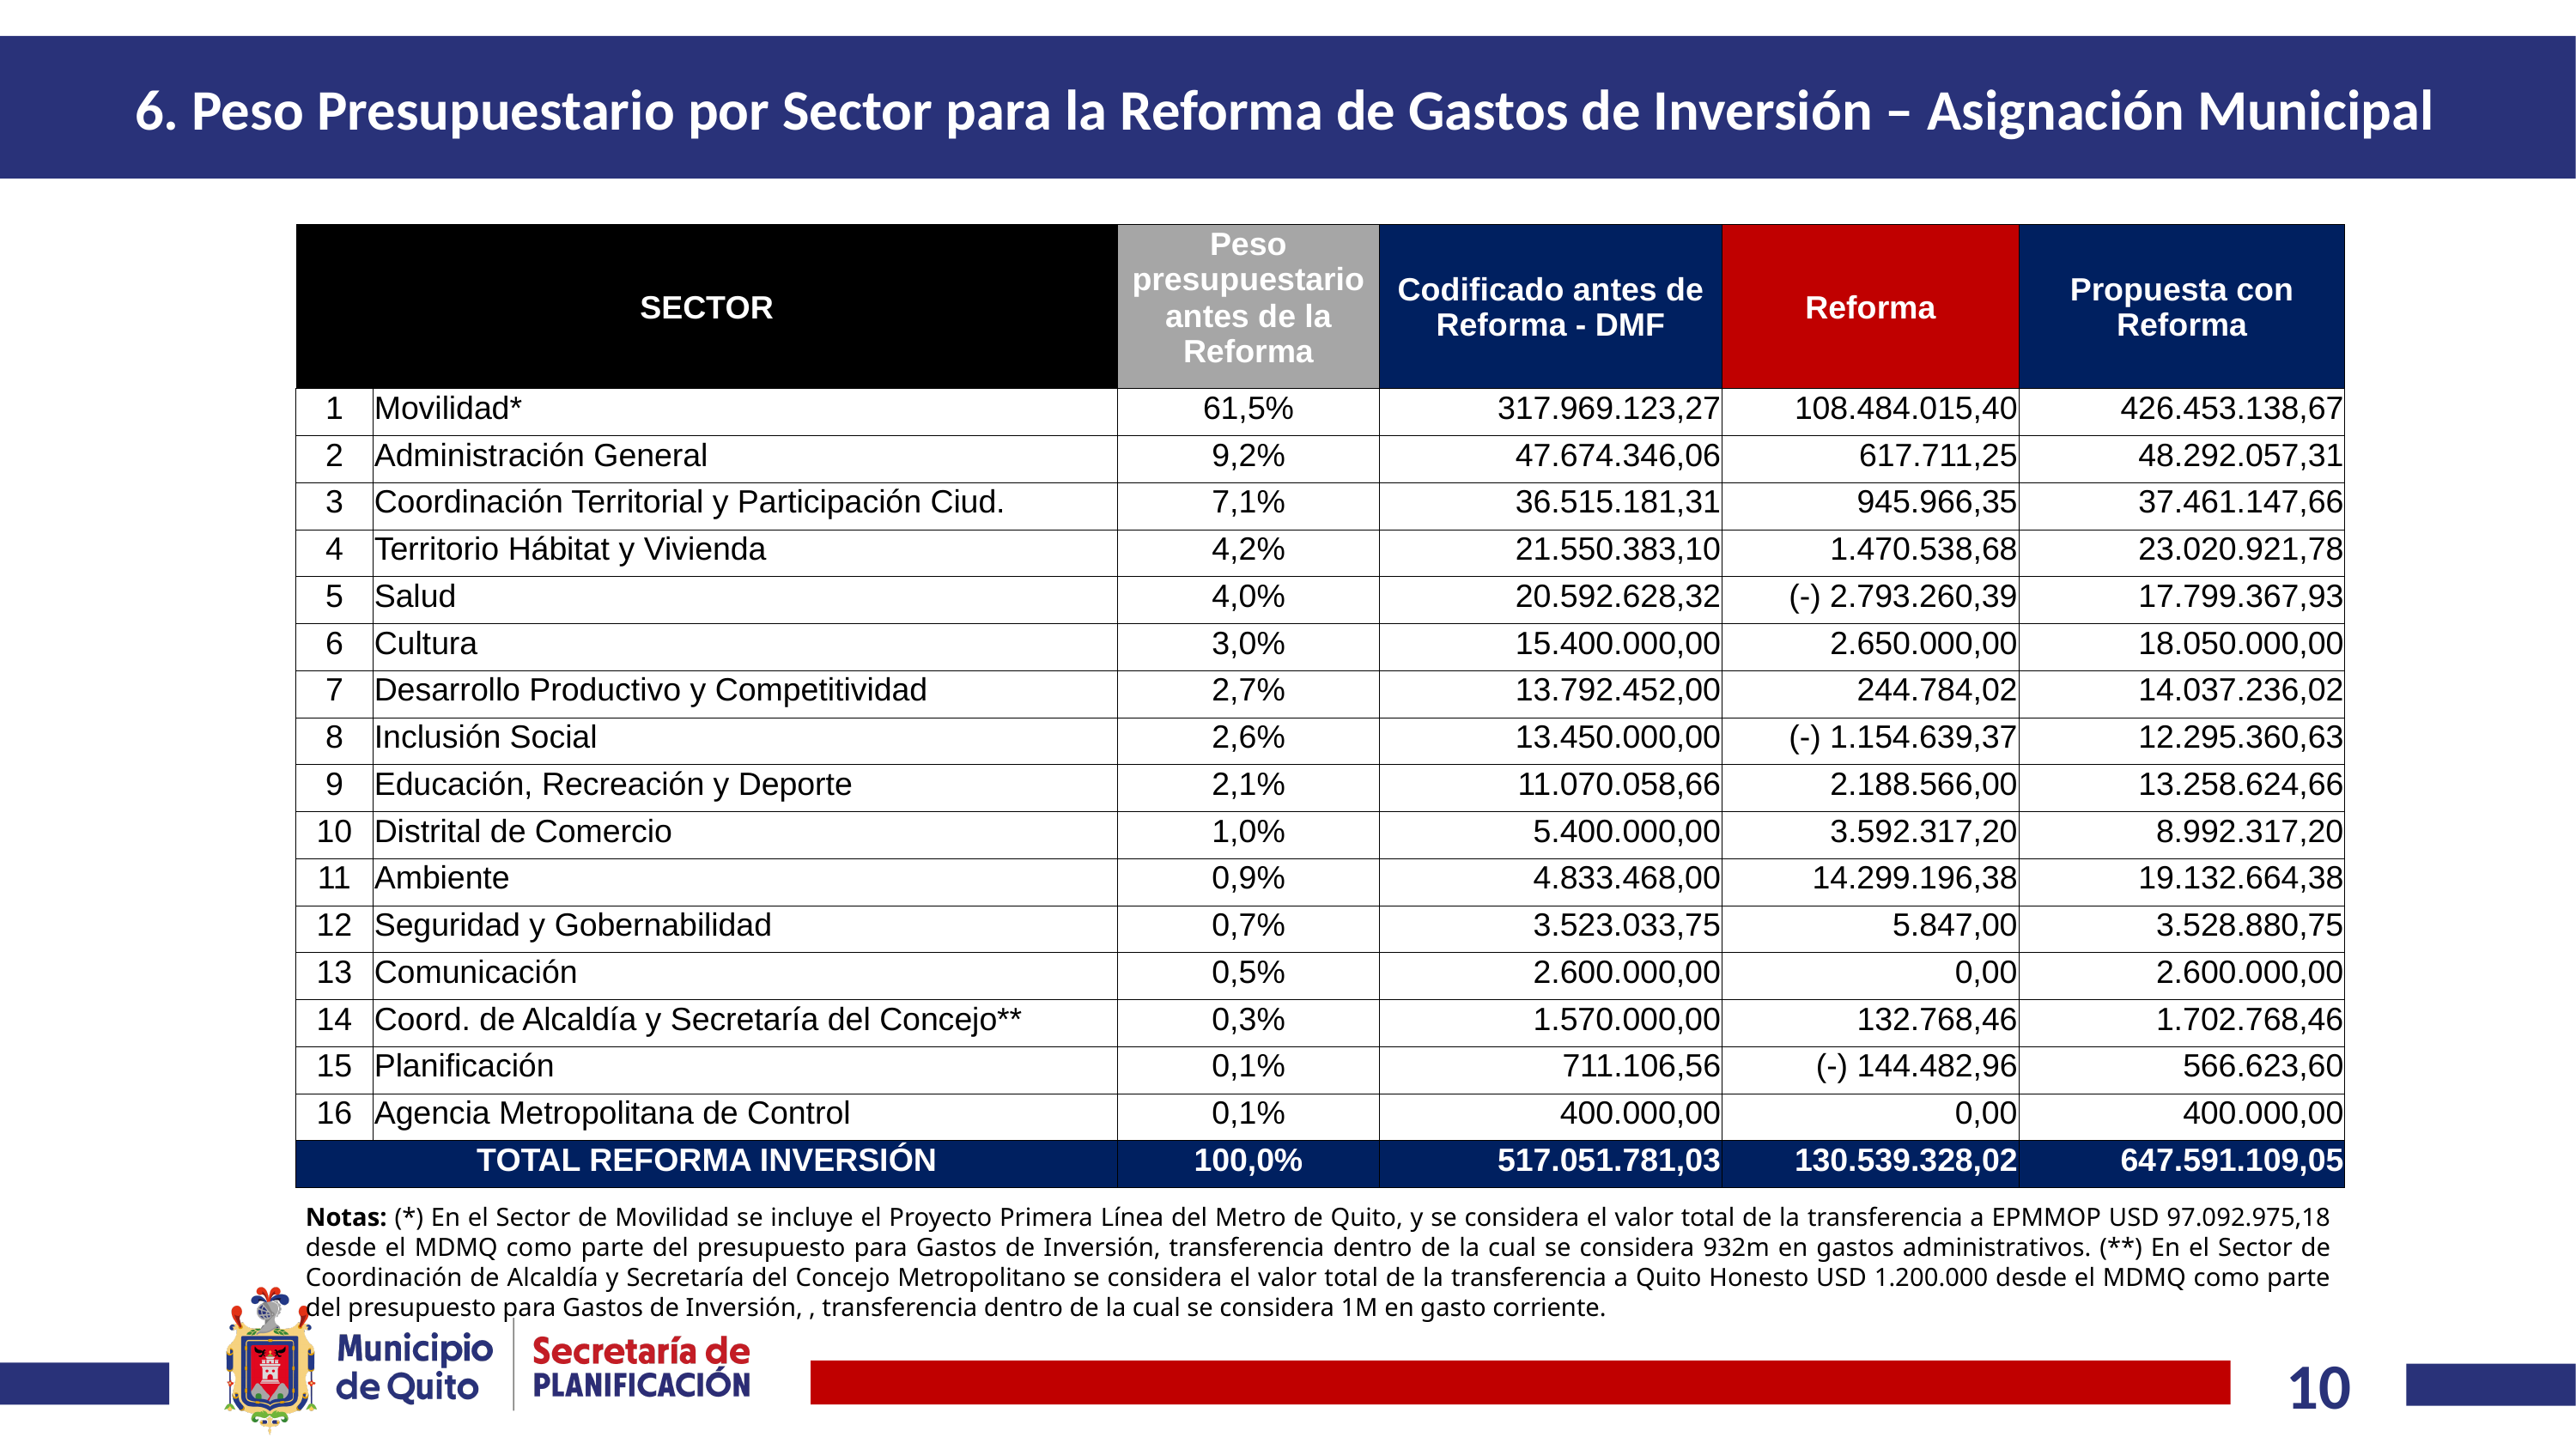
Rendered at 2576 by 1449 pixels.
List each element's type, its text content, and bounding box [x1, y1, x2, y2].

table_cell 15.400.000,00 [1380, 624, 1722, 670]
table_cell 18.050.000,00 [2020, 624, 2344, 670]
table_header SECTOR [296, 224, 1117, 388]
table_cell 4,2% [1118, 530, 1379, 576]
table_header Propuesta con Reforma [2020, 225, 2344, 388]
table_cell 100,0% [1118, 1141, 1379, 1187]
table_cell 0,00 [1722, 1094, 2019, 1140]
table_cell Educación, Recreación y Deporte [374, 765, 1117, 811]
table_cell 2.188.566,00 [1722, 765, 2019, 811]
table_cell Ambiente [374, 859, 1117, 906]
table_cell 23.020.921,78 [2020, 530, 2344, 576]
table_cell 61,5% [1118, 389, 1379, 435]
table_cell 2.600.000,00 [1380, 953, 1722, 999]
table_cell Coordinación Territorial y Participación Ciud. [374, 483, 1117, 530]
table_cell 4.833.468,00 [1380, 859, 1722, 906]
table_cell 426.453.138,67 [2020, 389, 2344, 435]
table_cell 15 [296, 1047, 373, 1094]
table_cell 14.299.196,38 [1722, 859, 2019, 906]
table_cell 2.650.000,00 [1722, 624, 2019, 670]
title 6. Peso Presupuestario por Sector para la Reforma de Gastos de Inversión – Asignación Municipal [112, 35, 2532, 179]
table_cell 566.623,60 [2020, 1047, 2344, 1094]
table_cell Cultura [374, 624, 1117, 670]
table_cell 647.591.109,05 [2020, 1141, 2344, 1187]
table_cell 2.600.000,00 [2020, 953, 2344, 999]
table_cell 7 [296, 671, 373, 718]
table_cell 517.051.781,03 [1380, 1141, 1722, 1187]
table_cell Seguridad y Gobernabilidad [374, 906, 1117, 952]
table_cell 945.966,35 [1722, 483, 2019, 530]
table_cell Territorio Hábitat y Vivienda [374, 530, 1117, 576]
table_cell 5.847,00 [1722, 906, 2019, 952]
table_header Codificado antes de Reforma - DMF [1380, 225, 1722, 388]
table_cell Desarrollo Productivo y Competitividad [374, 671, 1117, 718]
table_cell Administración General [374, 436, 1117, 482]
table_cell 48.292.057,31 [2020, 436, 2344, 482]
table_cell 0,00 [1722, 953, 2019, 999]
table_cell 1.702.768,46 [2020, 1000, 2344, 1046]
table_cell Inclusión Social [374, 718, 1117, 764]
table_cell 617.711,25 [1722, 436, 2019, 482]
text_box Notas: (*) En el Sector de Movilidad se incluye el Proyecto Primera Línea del Metro de Quito, y se considera el valor total de la transferencia a EPMMOP USD 97.092.975,18 desde el MDMQ como parte del presupuesto para Gastos de Inversión, transferencia dentro de la cual se considera 932m en gastos administrativos. (**) En el Sector de Coordinación de Alcaldía y Secretaría del Concejo Metropolitano se considera el valor total de la transferencia a Quito Honesto USD 1.200.000 desde el MDMQ como parte del presupuesto para Gastos de Inversión, , transferencia dentro de la cual se considera 1M en gasto corriente. [293, 1195, 2345, 1328]
table_cell 3.592.317,20 [1722, 812, 2019, 858]
table_cell 0,9% [1118, 859, 1379, 906]
table_cell 12 [296, 906, 373, 952]
table_cell TOTAL REFORMA INVERSIÓN [296, 1141, 1117, 1187]
table_cell 3,0% [1118, 624, 1379, 670]
table_cell Planificación [374, 1047, 1117, 1094]
table_cell 6 [296, 624, 373, 670]
table_cell 2,7% [1118, 671, 1379, 718]
table_cell 2,6% [1118, 718, 1379, 764]
table_cell 10 [296, 812, 373, 858]
table_cell 7,1% [1118, 483, 1379, 530]
table_cell 0,7% [1118, 906, 1379, 952]
table_cell (-) 144.482,96 [1722, 1047, 2019, 1094]
table_cell 14 [296, 1000, 373, 1046]
table_cell 130.539.328,02 [1722, 1141, 2019, 1187]
table_cell 1.470.538,68 [1722, 530, 2019, 576]
table_cell 13.258.624,66 [2020, 765, 2344, 811]
table_cell Coord. de Alcaldía y Secretaría del Concejo** [374, 1000, 1117, 1046]
table_cell Distrital de Comercio [374, 812, 1117, 858]
table_header Peso presupuestario antes de la Reforma [1118, 225, 1379, 388]
table_cell Agencia Metropolitana de Control [374, 1094, 1117, 1140]
table_cell 5 [296, 577, 373, 623]
table_cell 14.037.236,02 [2020, 671, 2344, 718]
table_cell 19.132.664,38 [2020, 859, 2344, 906]
table_cell 0,5% [1118, 953, 1379, 999]
table_cell 132.768,46 [1722, 1000, 2019, 1046]
table_cell 400.000,00 [1380, 1094, 1722, 1140]
table_cell 0,3% [1118, 1000, 1379, 1046]
table_cell 8.992.317,20 [2020, 812, 2344, 858]
table_cell 8 [296, 718, 373, 764]
table_cell 1 [296, 389, 373, 435]
table_cell 3.523.033,75 [1380, 906, 1722, 952]
table_cell 4 [296, 530, 373, 576]
table_cell 400.000,00 [2020, 1094, 2344, 1140]
table_cell (-) 1.154.639,37 [1722, 718, 2019, 764]
table_cell 13.792.452,00 [1380, 671, 1722, 718]
table_cell Movilidad* [374, 389, 1117, 435]
table_cell 11.070.058,66 [1380, 765, 1722, 811]
table_cell 4,0% [1118, 577, 1379, 623]
table_cell (-) 2.793.260,39 [1722, 577, 2019, 623]
table_cell Salud [374, 577, 1117, 623]
table_cell 9 [296, 765, 373, 811]
table_header Reforma [1722, 225, 2019, 388]
table_cell 9,2% [1118, 436, 1379, 482]
table_cell 17.799.367,93 [2020, 577, 2344, 623]
table_cell 12.295.360,63 [2020, 718, 2344, 764]
table_cell 13 [296, 953, 373, 999]
table_cell 317.969.123,27 [1380, 389, 1722, 435]
table_cell 244.784,02 [1722, 671, 2019, 718]
table_cell 13.450.000,00 [1380, 718, 1722, 764]
table_cell 711.106,56 [1380, 1047, 1722, 1094]
table_cell 20.592.628,32 [1380, 577, 1722, 623]
table_cell 11 [296, 859, 373, 906]
table_cell 0,1% [1118, 1094, 1379, 1140]
table_cell 1.570.000,00 [1380, 1000, 1722, 1046]
table_cell 1,0% [1118, 812, 1379, 858]
table_cell 108.484.015,40 [1722, 389, 2019, 435]
table_cell 37.461.147,66 [2020, 483, 2344, 530]
table_cell Comunicación [374, 953, 1117, 999]
table_cell 2,1% [1118, 765, 1379, 811]
table_cell 3.528.880,75 [2020, 906, 2344, 952]
table_cell 0,1% [1118, 1047, 1379, 1094]
picture [224, 1287, 750, 1435]
table_cell 47.674.346,06 [1380, 436, 1722, 482]
table_cell 16 [296, 1094, 373, 1140]
table_cell 3 [296, 483, 373, 530]
table_cell 21.550.383,10 [1380, 530, 1722, 576]
table_cell 2 [296, 436, 373, 482]
table_cell 36.515.181,31 [1380, 483, 1722, 530]
table_cell 5.400.000,00 [1380, 812, 1722, 858]
